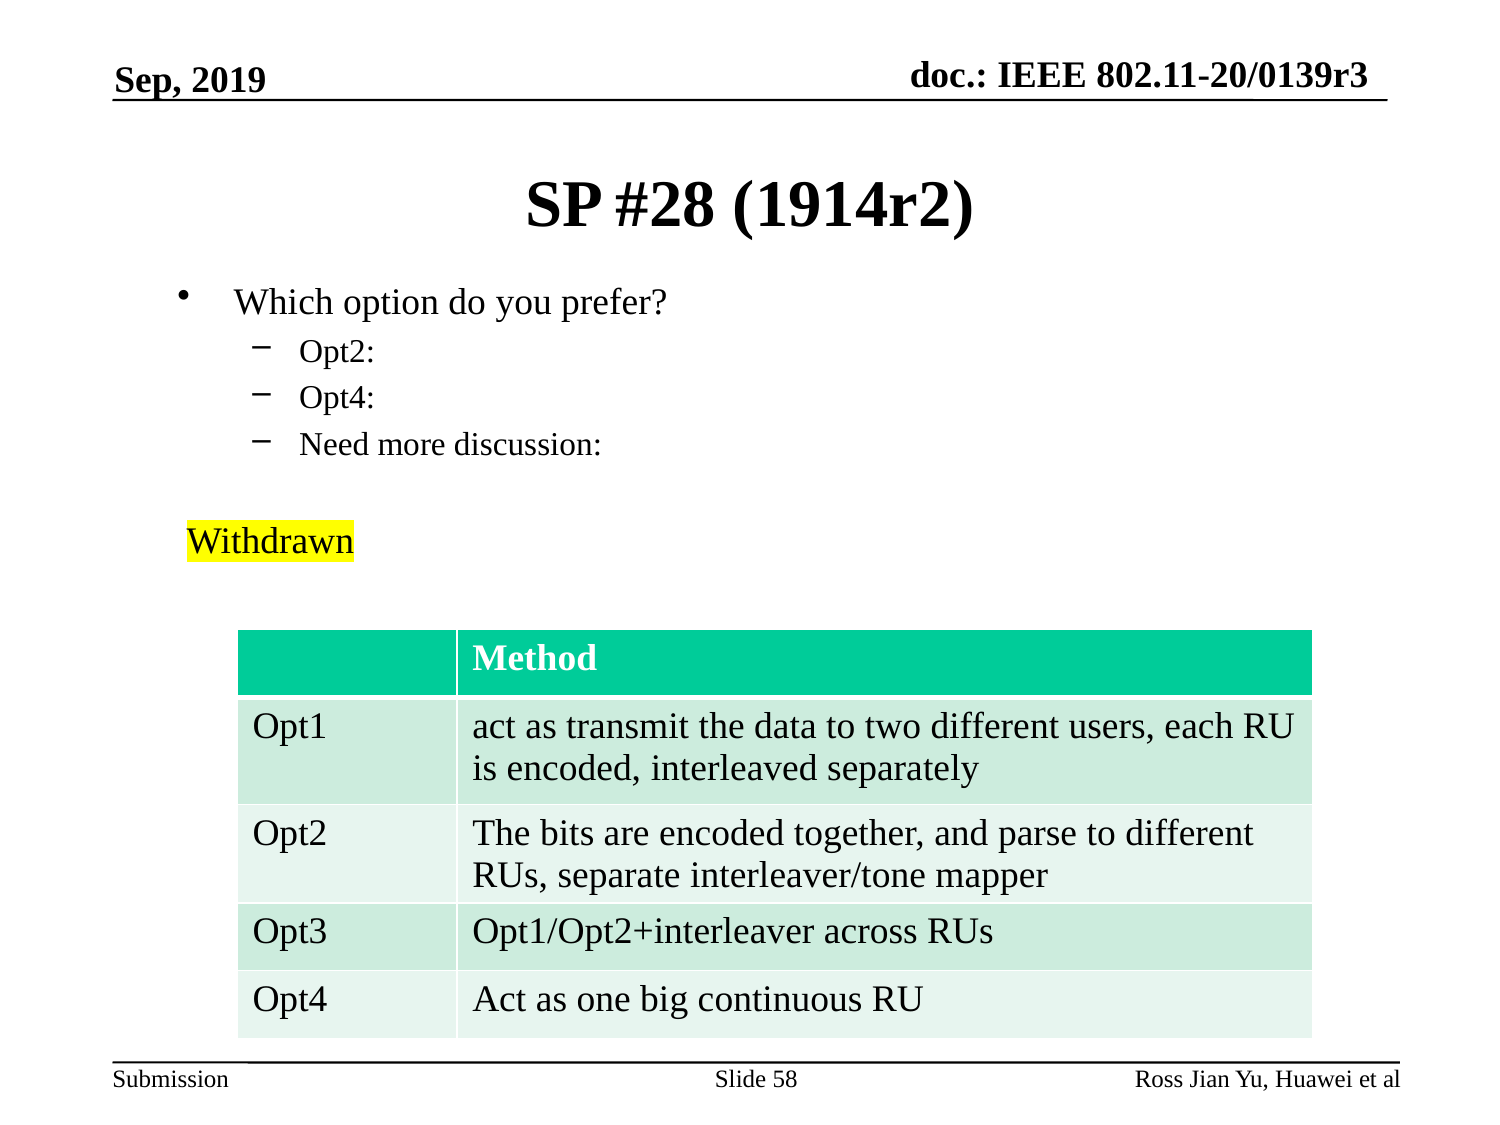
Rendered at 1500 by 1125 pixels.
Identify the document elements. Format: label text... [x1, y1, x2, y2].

table_cell act as transmit the data to two different users, each RU is encoded, interleaved separately [458, 700, 1312, 804]
text_box Which option do you prefer? Opt2: Opt4: Need more discussion: Withdrawn [162, 269, 1438, 628]
title SP #28 (1914r2) [112, 112, 1388, 288]
table_cell Act as one big continuous RU [458, 971, 1312, 1038]
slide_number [114, 0, 269, 101]
table_cell Opt1/Opt2+interleaver across RUs [458, 904, 1312, 970]
table_cell Opt2 [238, 805, 456, 902]
slide_number Slide 58 [712, 1061, 800, 1093]
table_header [238, 630, 456, 695]
table_cell The bits are encoded together, and parse to different RUs, separate interleaver/tone mapper [458, 805, 1312, 902]
table_cell Opt1 [238, 700, 456, 804]
table_cell Opt4 [238, 971, 456, 1038]
footer Ross Jian Yu, Huawei et al [1028, 1061, 1402, 1093]
table_header Method [458, 630, 1312, 695]
table_cell Opt3 [238, 904, 456, 970]
